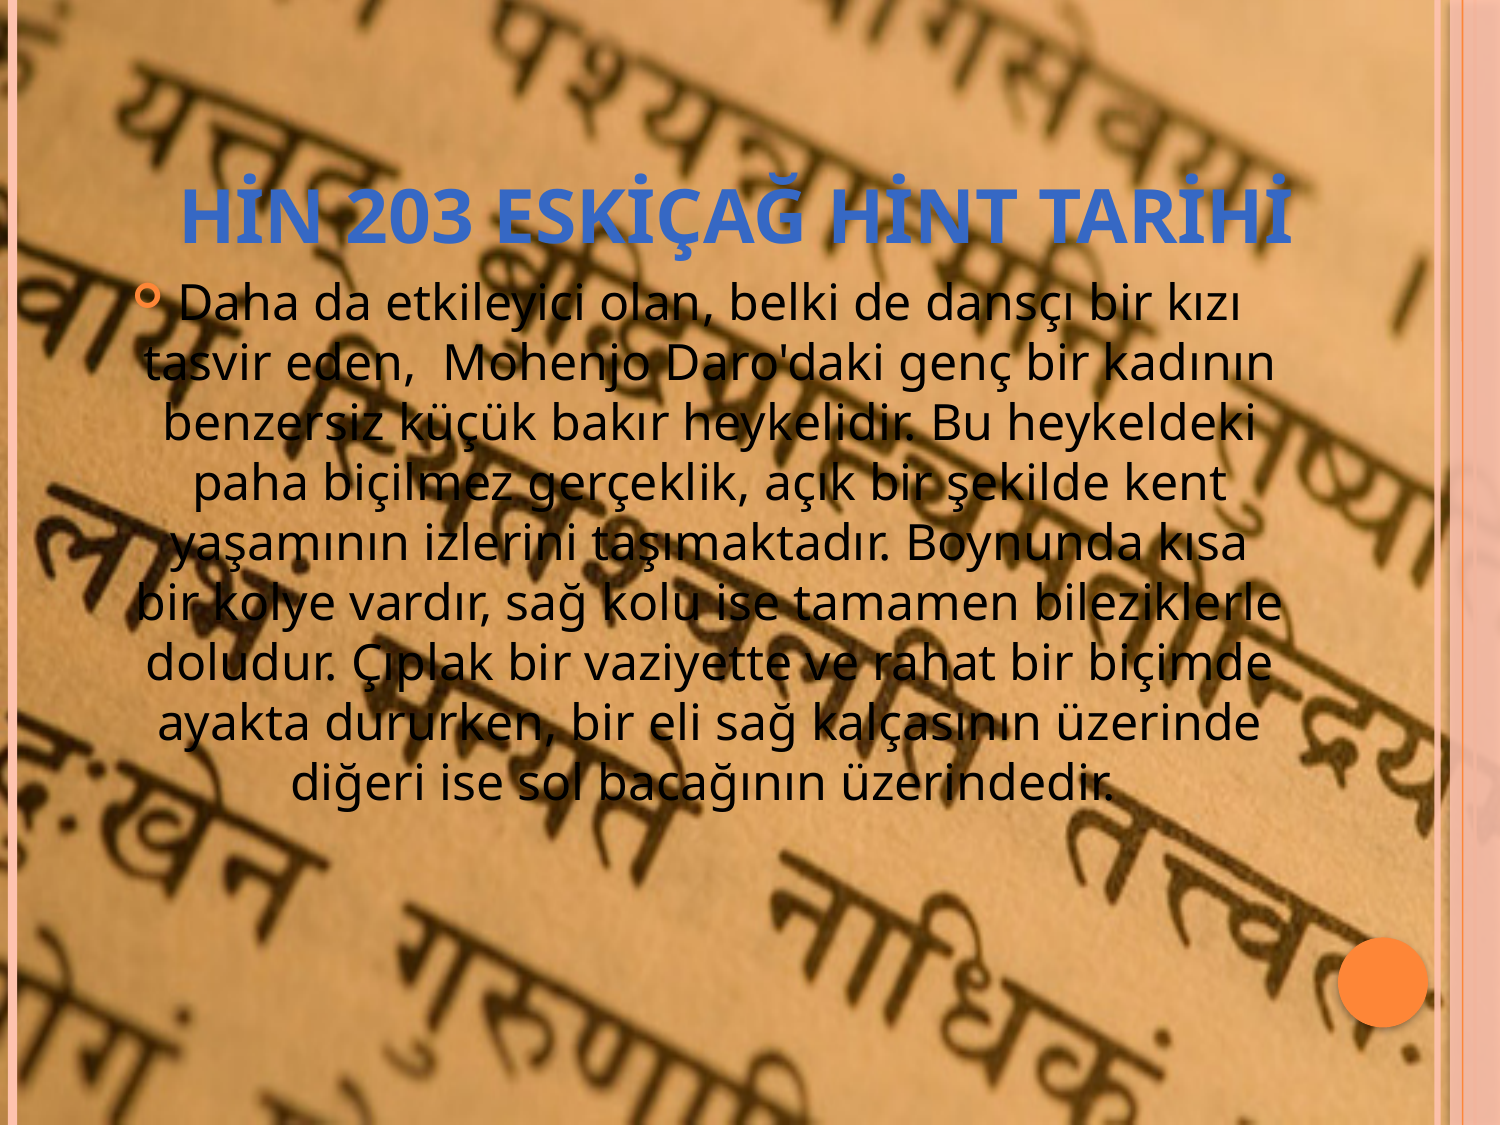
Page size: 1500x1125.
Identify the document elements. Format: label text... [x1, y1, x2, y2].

list Daha da etkileyici olan, belki de dansçı bir kızı tasvir eden, Mohenjo Daro'daki genç bir kadının benzersiz küçük bakır heykelidir. Bu heykeldeki paha biçilmez gerçeklik, açık bir şekilde kent yaşamının izlerini taşımaktadır. Boynunda kısa bir kolye vardır, sağ kolu ise tamamen bileziklerle doludur. Çıplak bir vaziyette ve rahat bir biçimde ayakta dururken, bir eli sağ kalçasının üzerinde diğeri ise sol bacağının üzerindedir. [75, 262, 1300, 1062]
picture [1441, 0, 1449, 1125]
picture [18, 0, 1434, 1125]
text_box [100, 90, 1326, 278]
picture [0, 0, 7, 1125]
title Hin 203 eskiçağ hint tarihi [123, 78, 1349, 266]
